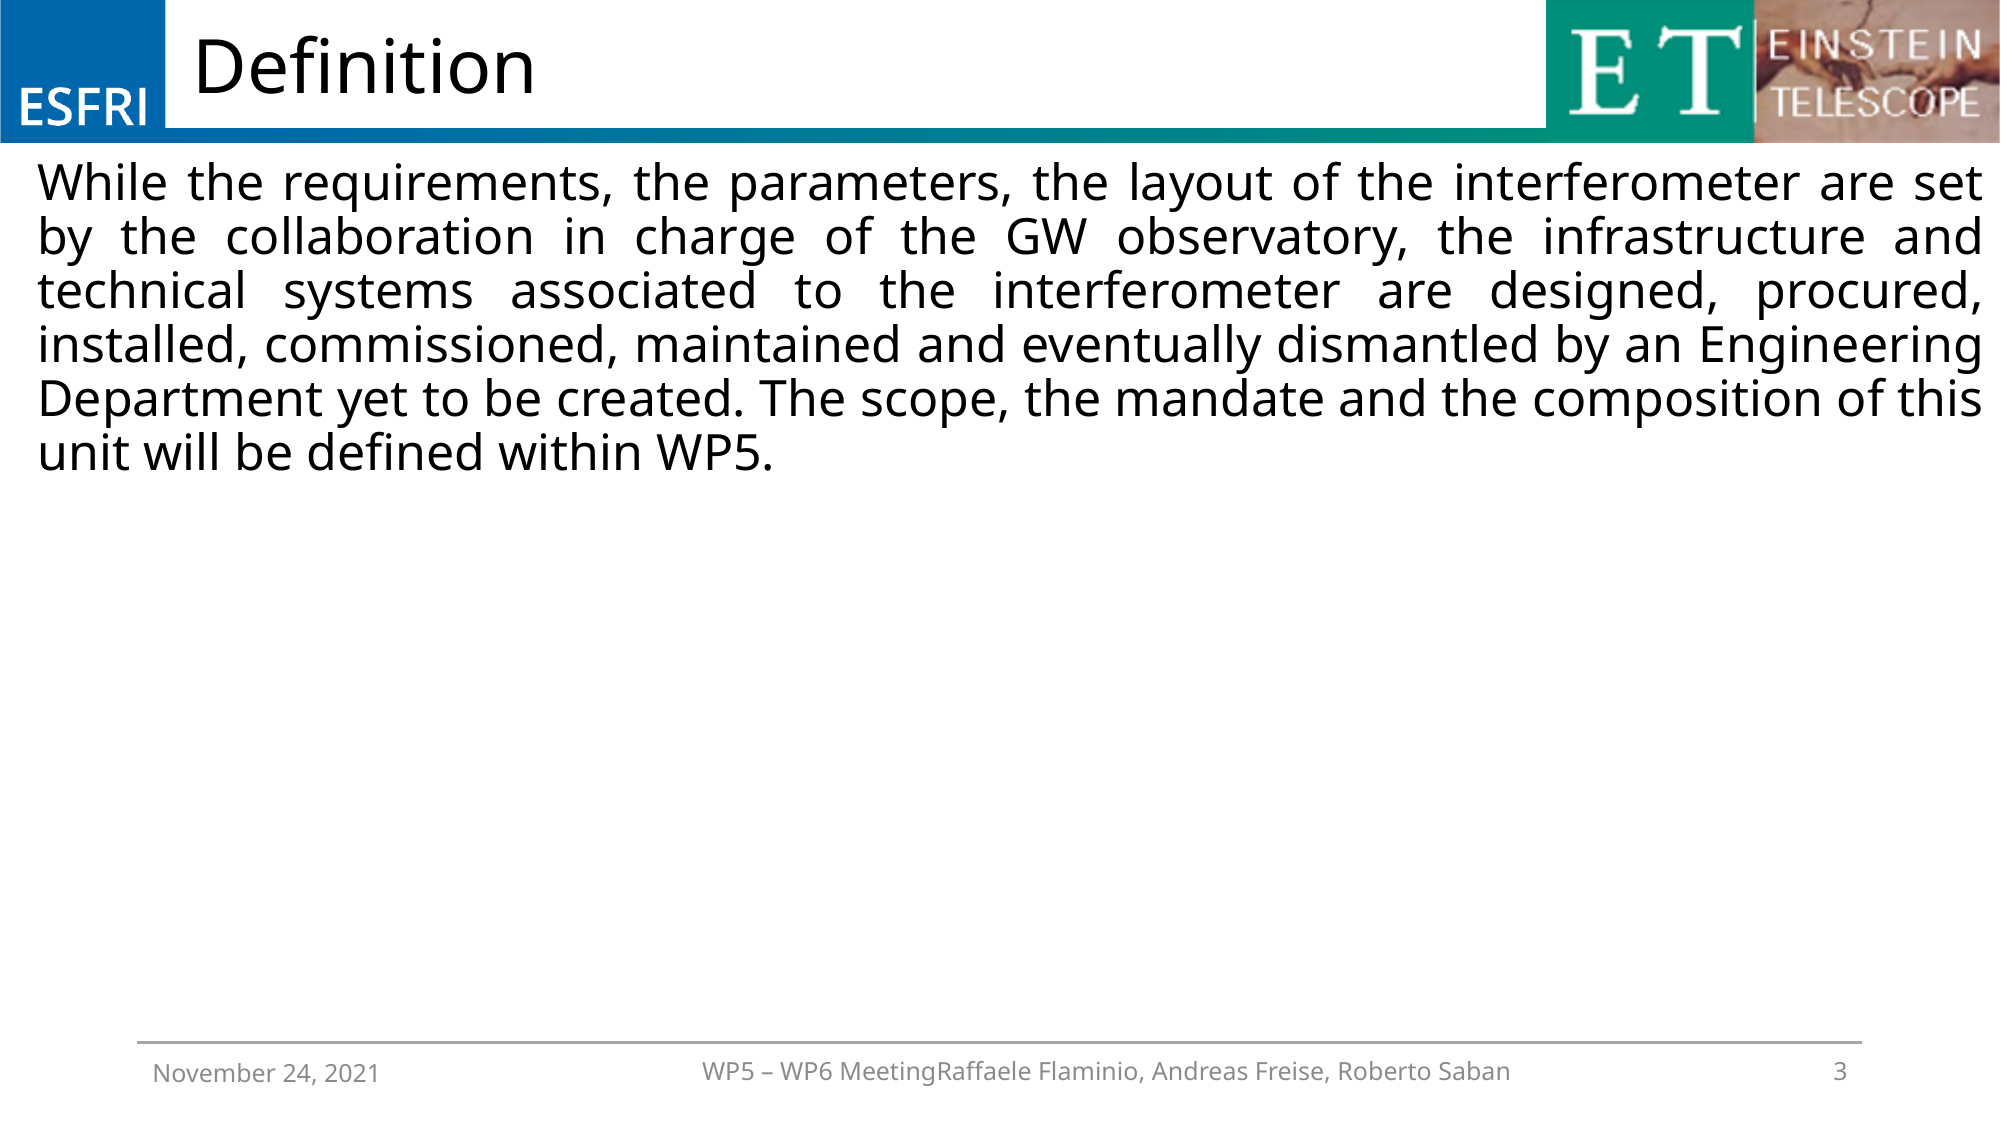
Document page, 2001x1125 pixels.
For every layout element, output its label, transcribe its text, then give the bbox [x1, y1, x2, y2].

slide_number 3 [1756, 1042, 1863, 1103]
list While the requirements, the parameters, the layout of the interferometer are set by the collaboration in charge of the GW observatory, the infrastructure and technical systems associated to the interferometer are designed, procured, installed, commissioned, maintained and eventually dismantled by an Engineering Department yet to be created. The scope, the mandate and the composition of this unit will be defined within WP5. [22, 149, 2000, 1043]
footer WP5 – WP6 Meeting Raffaele Flaminio, Andreas Freise, Roberto Saban [484, 1042, 1730, 1103]
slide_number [137, 1042, 462, 1103]
picture [0, 0, 326, 143]
picture [819, 0, 2000, 143]
title Definition [177, 7, 1547, 120]
